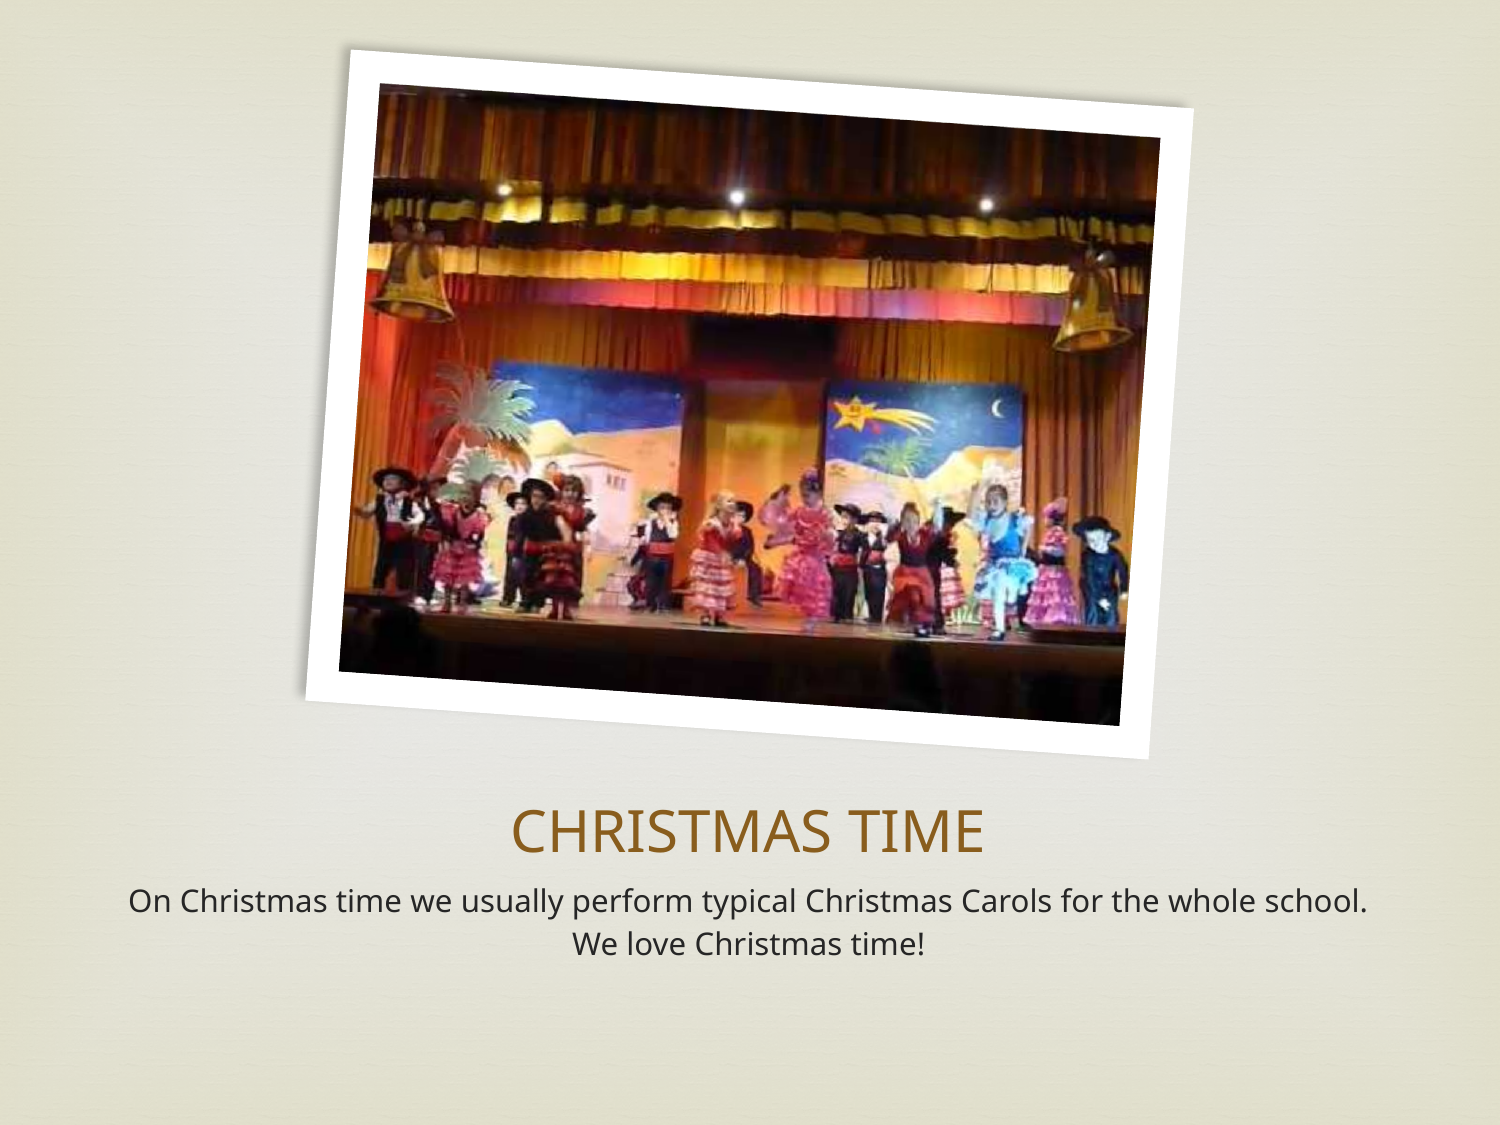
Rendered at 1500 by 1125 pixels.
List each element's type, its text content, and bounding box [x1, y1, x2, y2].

title CHRISTMAS TIME [111, 765, 1386, 872]
list On Christmas time we usually perform typical Christmas Carols for the whole school. We love Christmas time! [112, 873, 1386, 1006]
picture [339, 84, 1160, 726]
